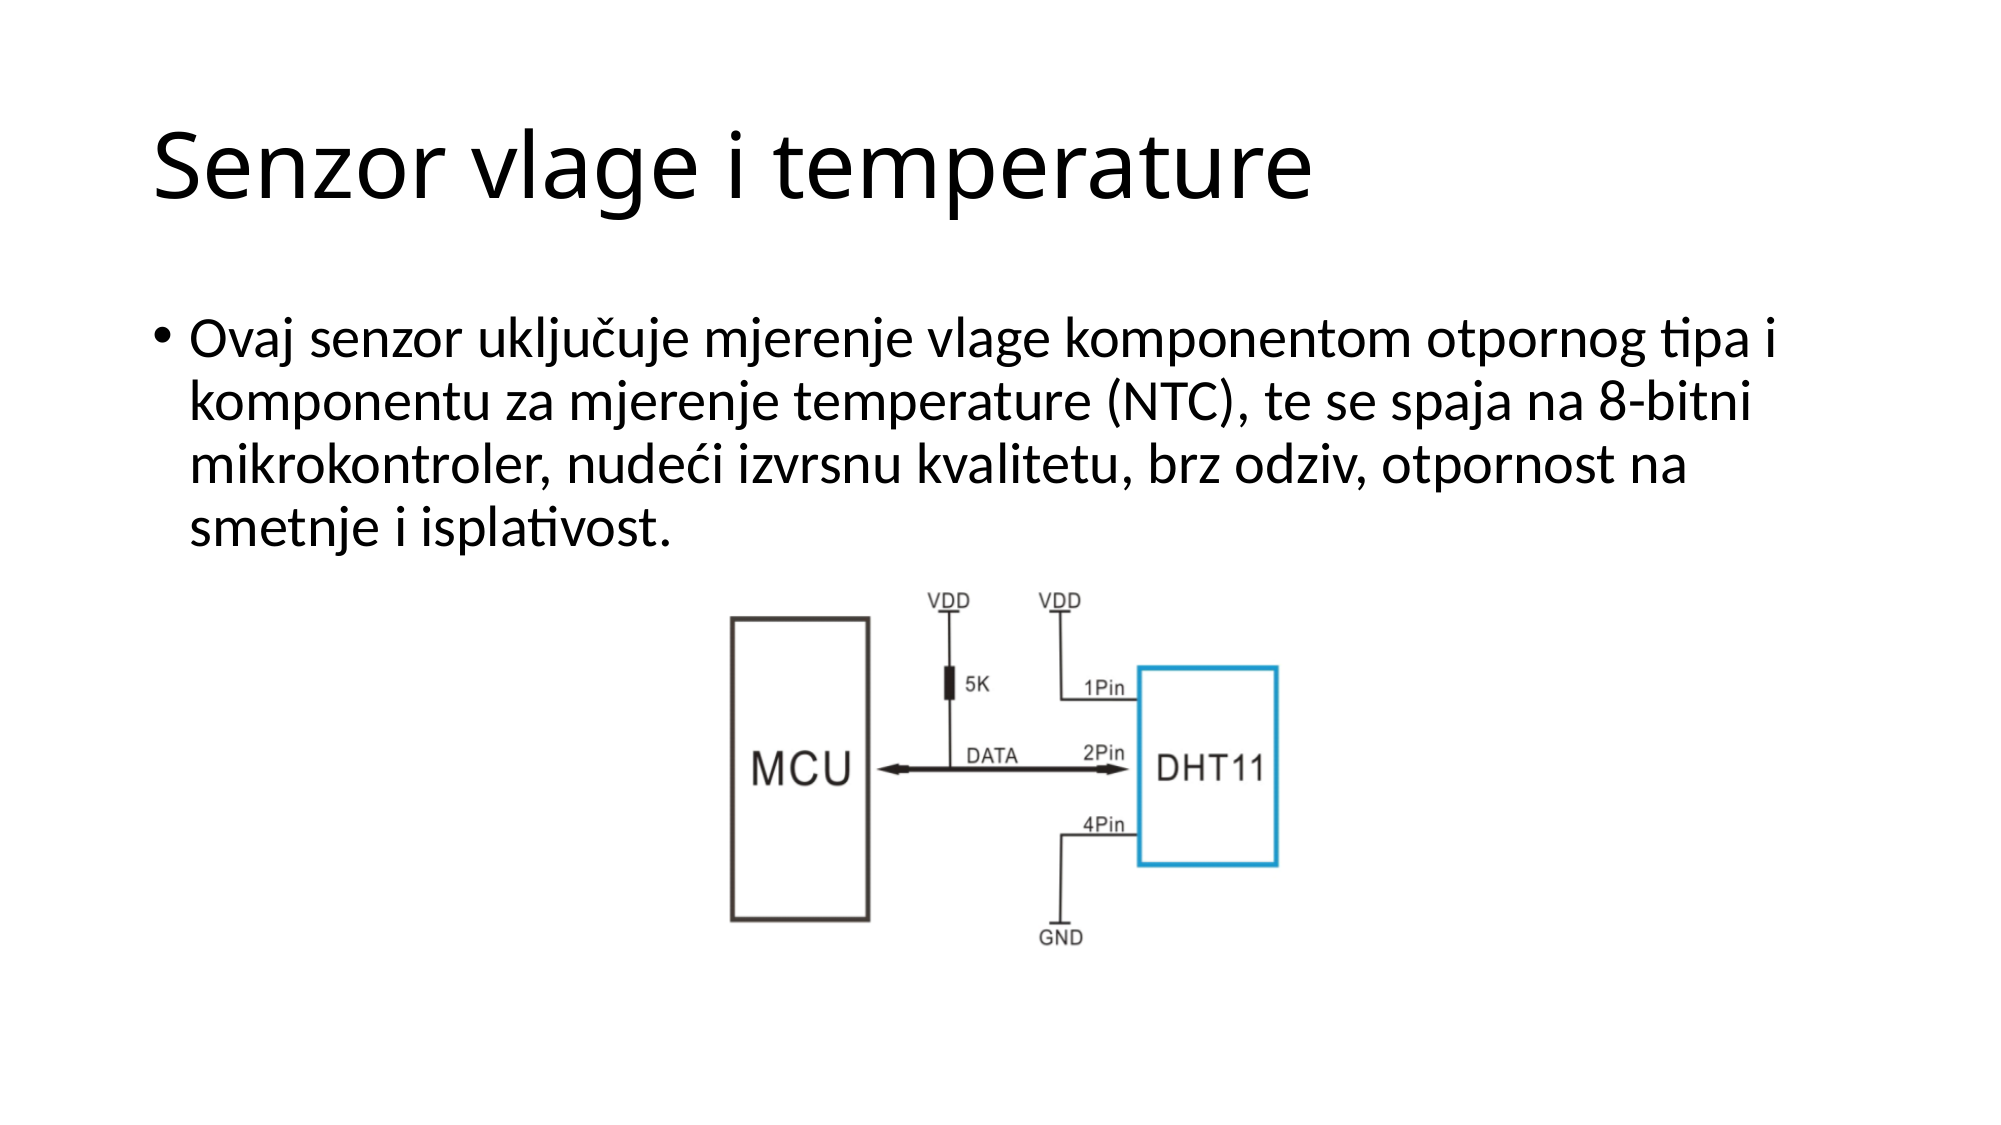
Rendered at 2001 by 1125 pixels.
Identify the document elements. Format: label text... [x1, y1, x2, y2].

title Senzor vlage i temperature [137, 59, 1863, 278]
picture [707, 582, 1293, 957]
list Ovaj senzor uključuje mjerenje vlage komponentom otpornog tipa i komponentu za mjerenje temperature (NTC), te se spaja na 8-bitni mikrokontroler, nudeći izvrsnu kvalitetu, brz odziv, otpornost na smetnje i isplativost. [137, 299, 1863, 1014]
